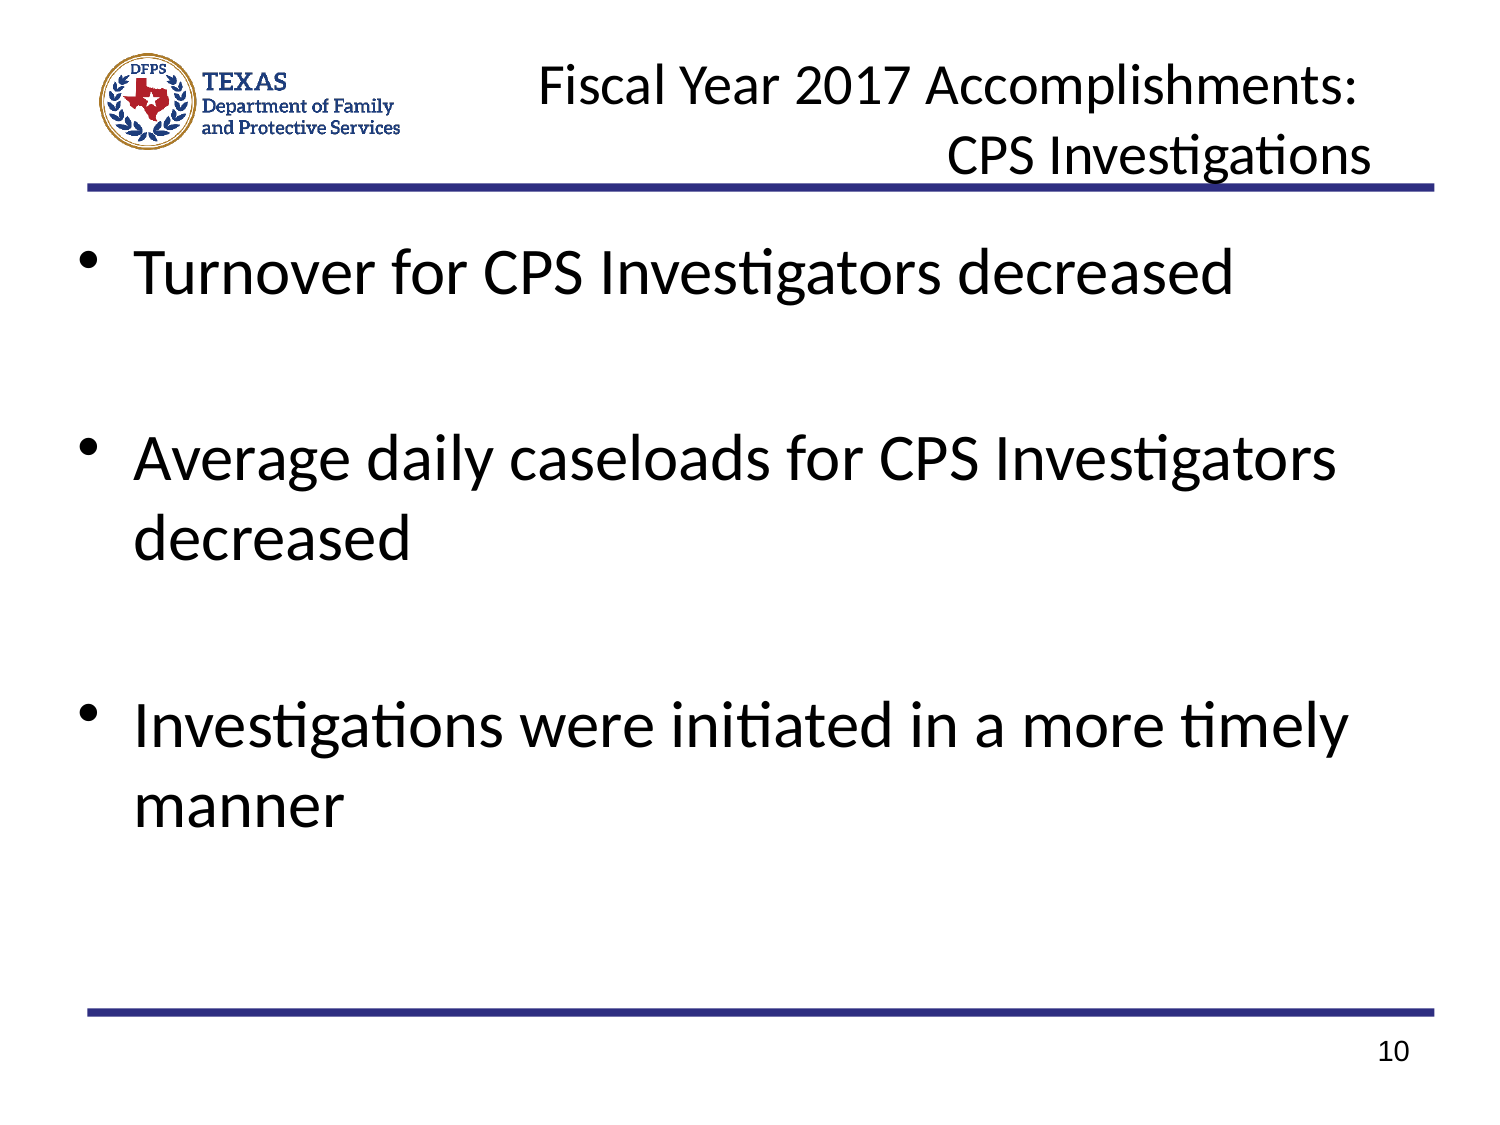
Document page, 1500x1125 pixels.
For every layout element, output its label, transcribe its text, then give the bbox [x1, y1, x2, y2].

picture [99, 53, 375, 150]
slide_number 10 [1074, 1024, 1425, 1103]
list Turnover for CPS Investigators decreased Average daily caseloads for CPS Investigators decreased Investigations were initiated in a more timely manner [62, 220, 1413, 963]
title Fiscal Year 2017 Accomplishments: CPS Investigations [375, 45, 1388, 188]
